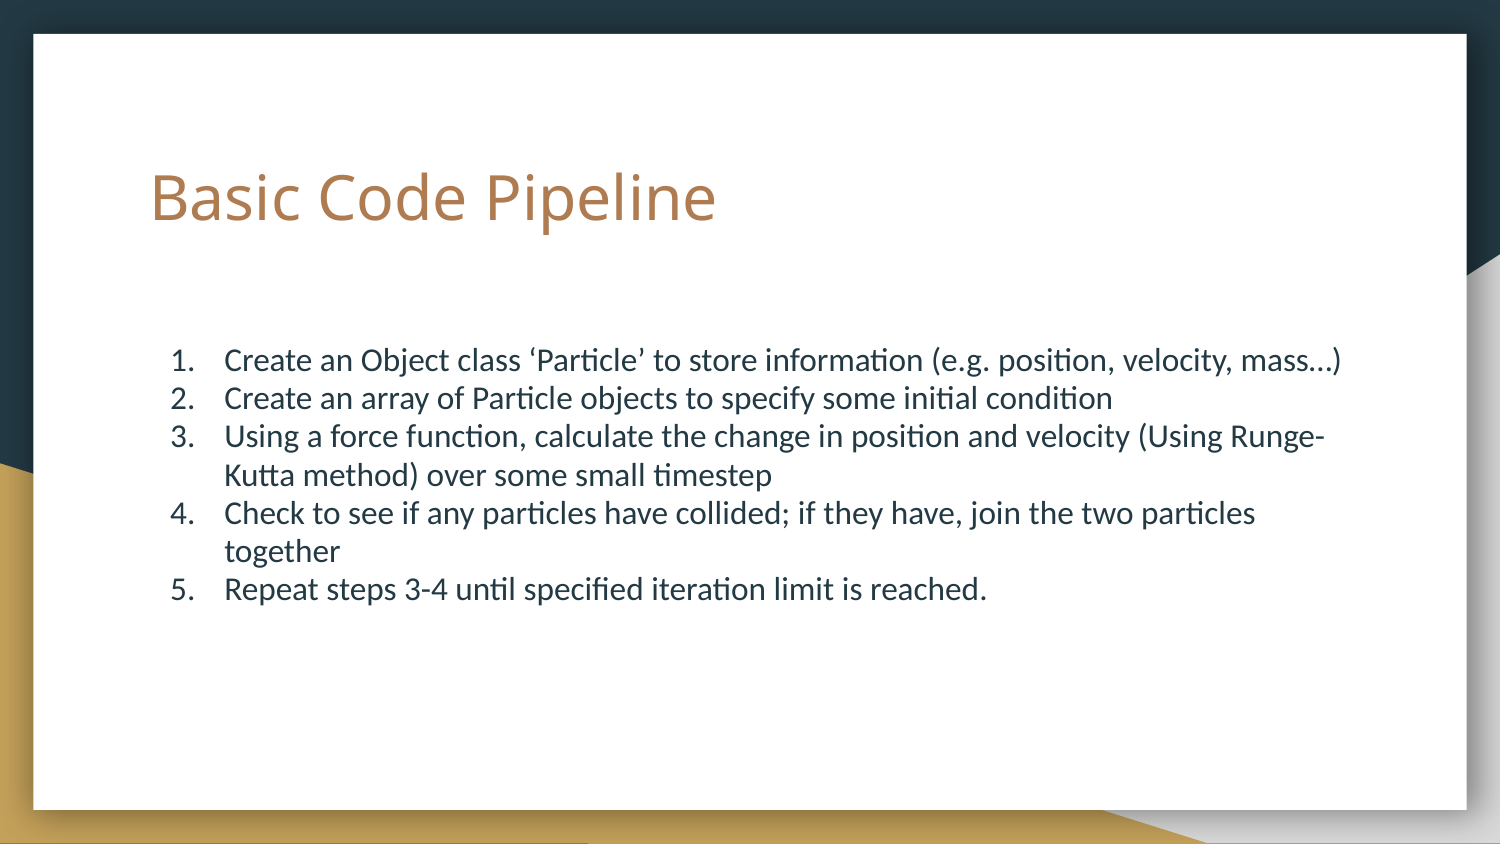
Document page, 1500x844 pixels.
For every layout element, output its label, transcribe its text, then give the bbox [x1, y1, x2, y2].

title Basic Code Pipeline [134, 138, 1366, 296]
list Create an Object class ‘Particle’ to store information (e.g. position, velocity, mass…) Create an array of Particle objects to specify some initial condition Using a force function, calculate the change in position and velocity (Using Runge-Kutta method) over some small timestep Check to see if any particles have collided; if they have, join the two particles together Repeat steps 3-4 until specified iteration limit is reached. [134, 326, 1366, 729]
